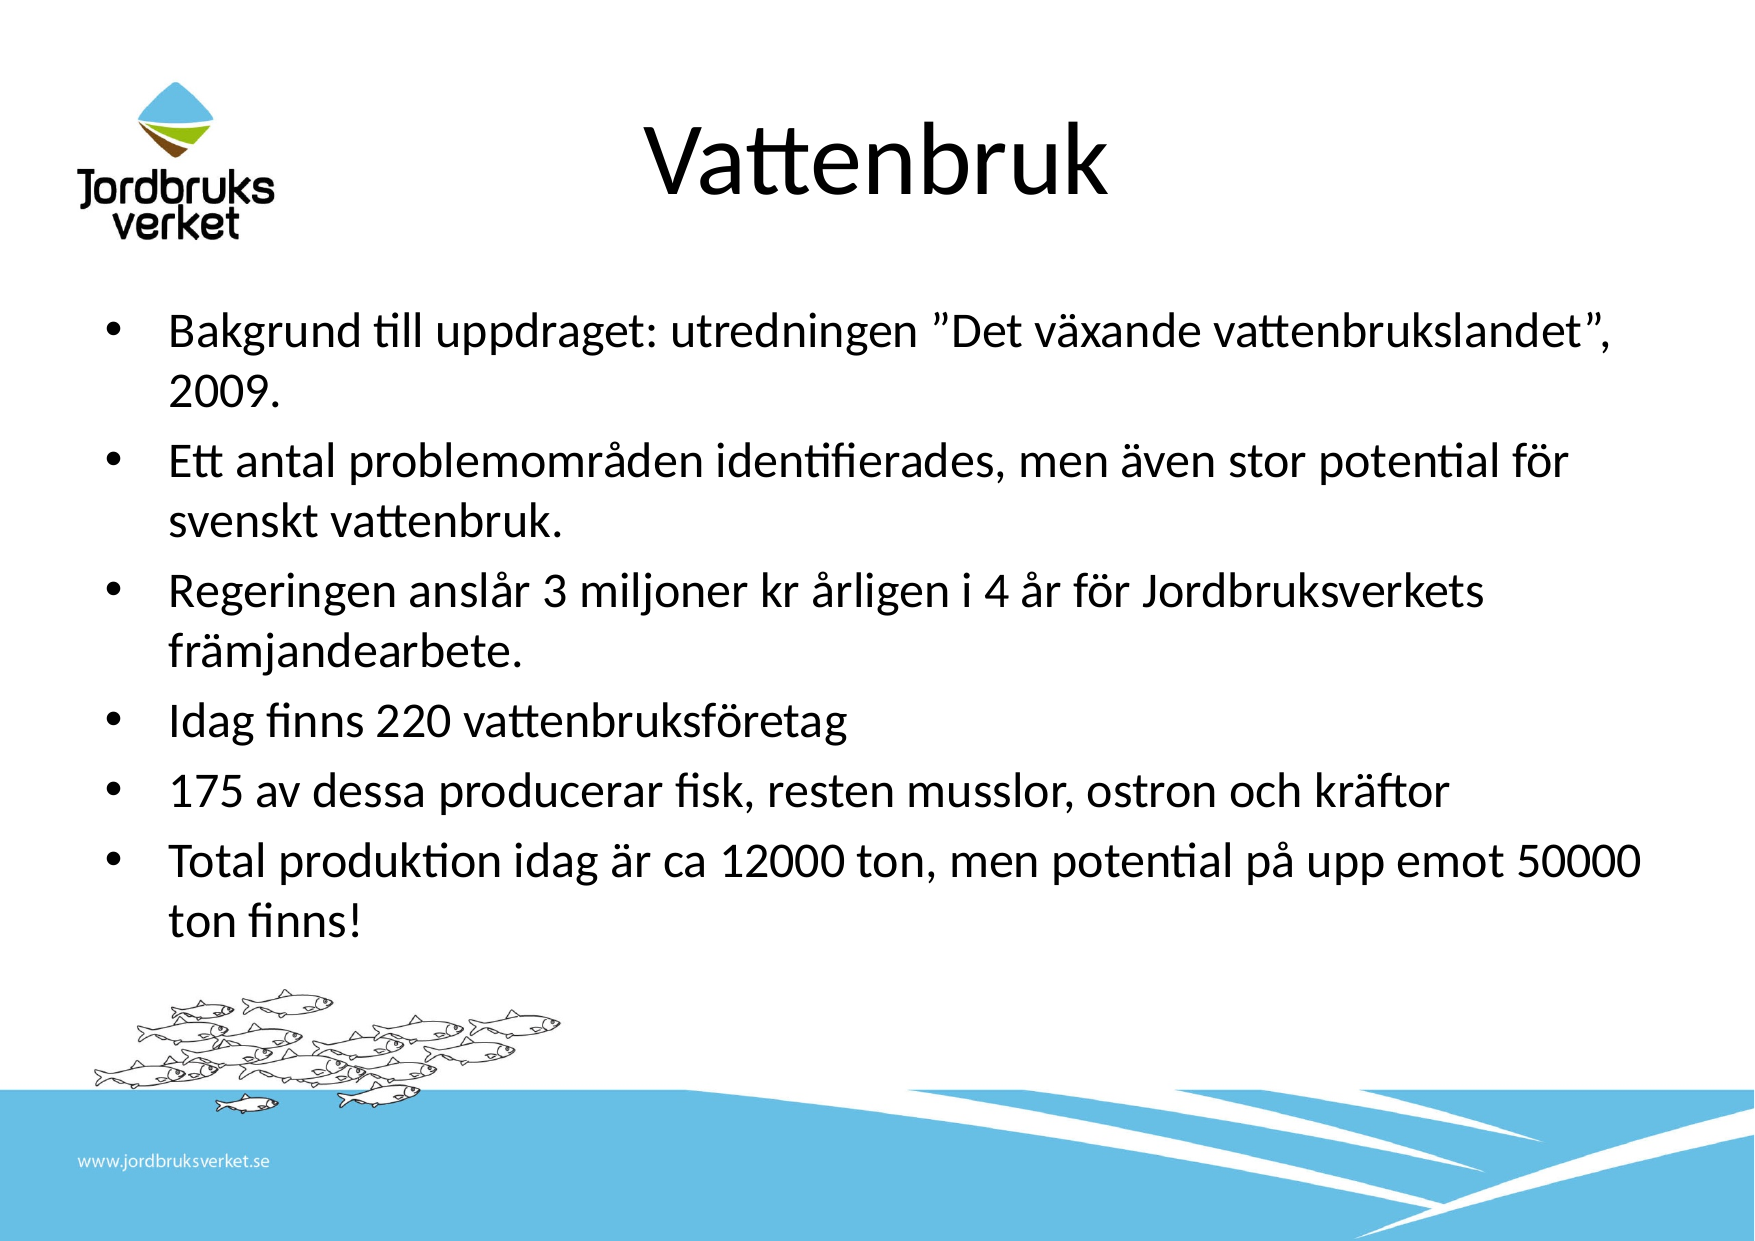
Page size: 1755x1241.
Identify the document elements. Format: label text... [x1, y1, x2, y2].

picture [0, 0, 1755, 1241]
title Vattenbruk [87, 49, 1667, 257]
list Bakgrund till uppdraget: utredningen ”Det växande vattenbrukslandet”, 2009. Ett antal problemområden identifierades, men även stor potential för svenskt vattenbruk. Regeringen anslår 3 miljoner kr årligen i 4 år för Jordbruksverkets främjandearbete. Idag finns 220 vattenbruksföretag 175 av dessa producerar fisk, resten musslor, ostron och kräftor Total produktion idag är ca 12000 ton, men potential på upp emot 50000 ton finns! [87, 289, 1667, 1108]
